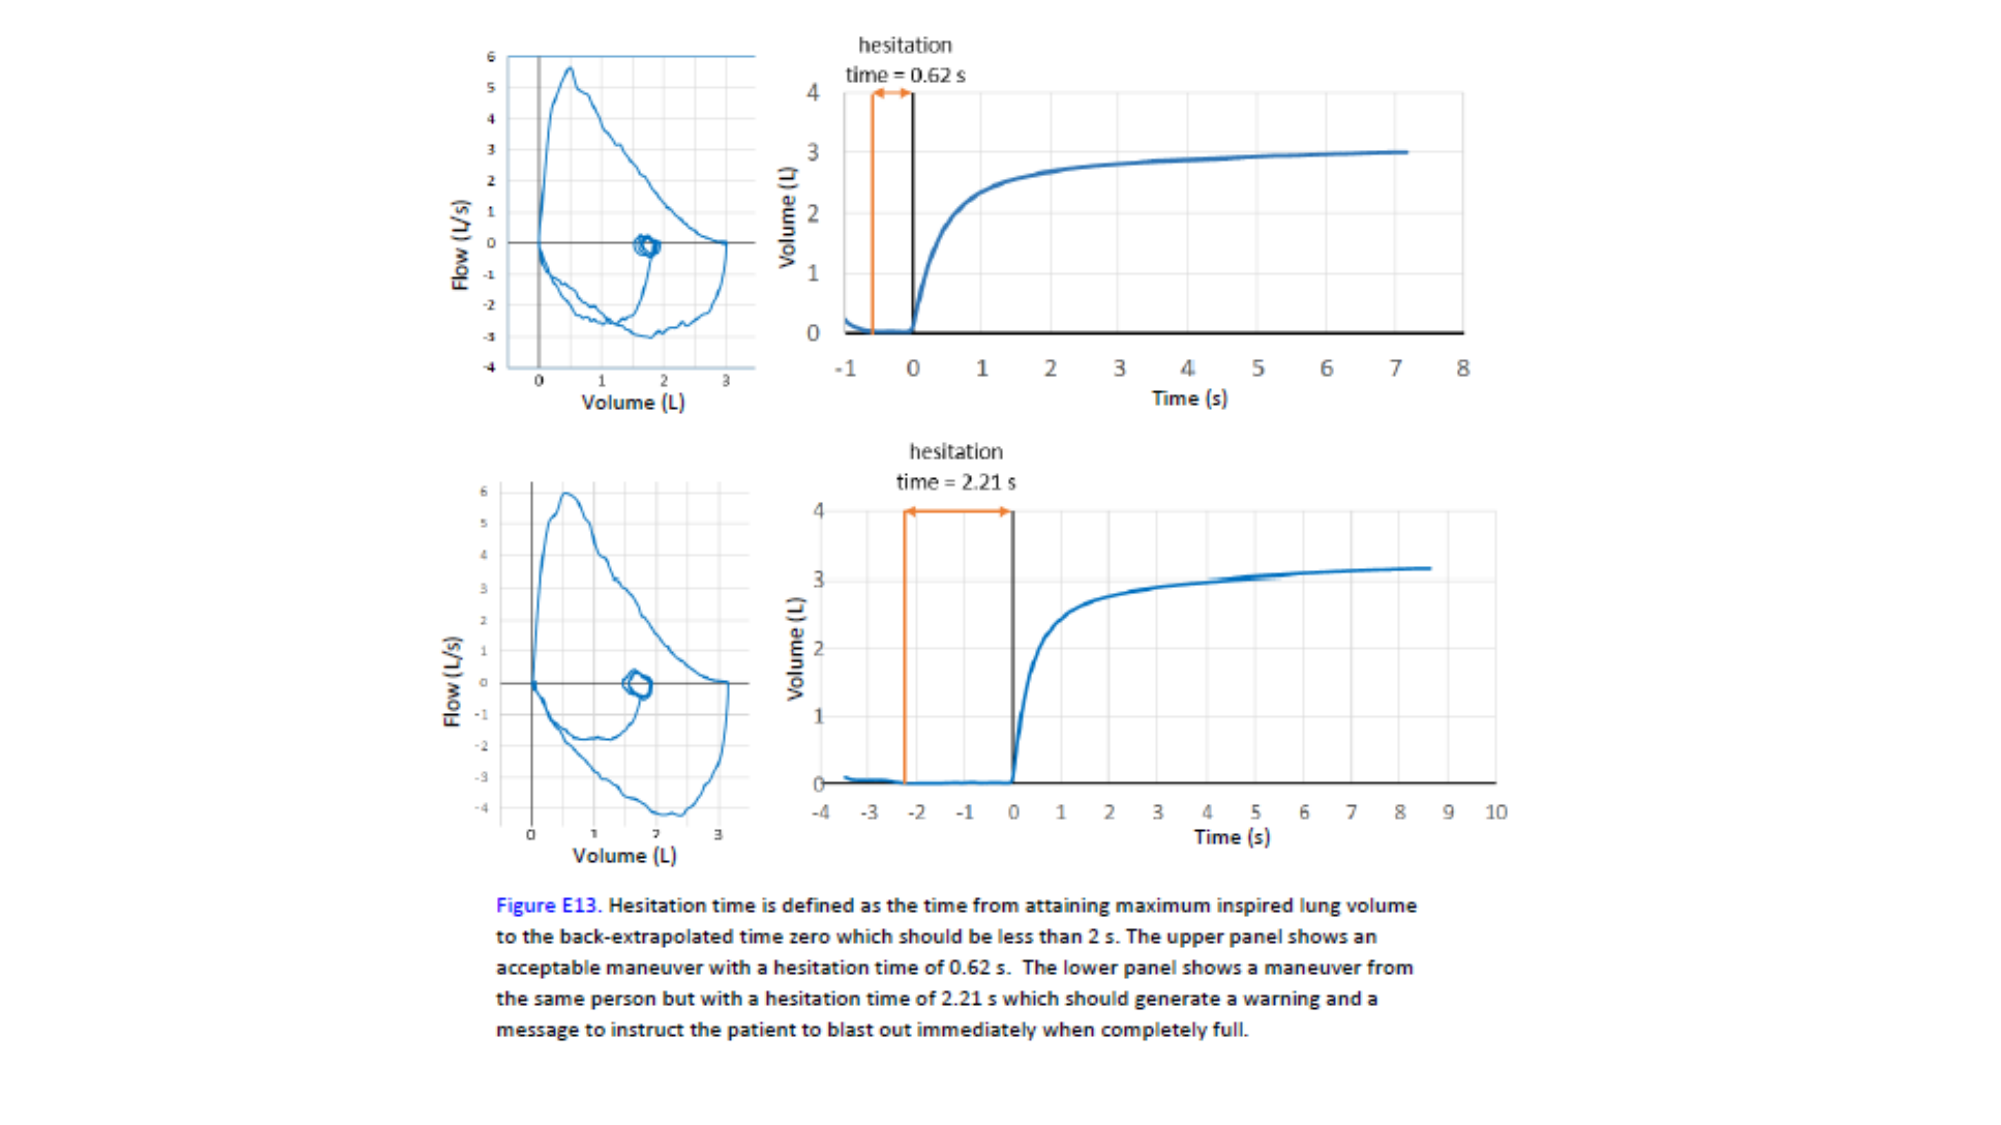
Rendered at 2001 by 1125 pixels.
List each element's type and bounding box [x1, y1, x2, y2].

picture [431, 27, 1515, 1098]
